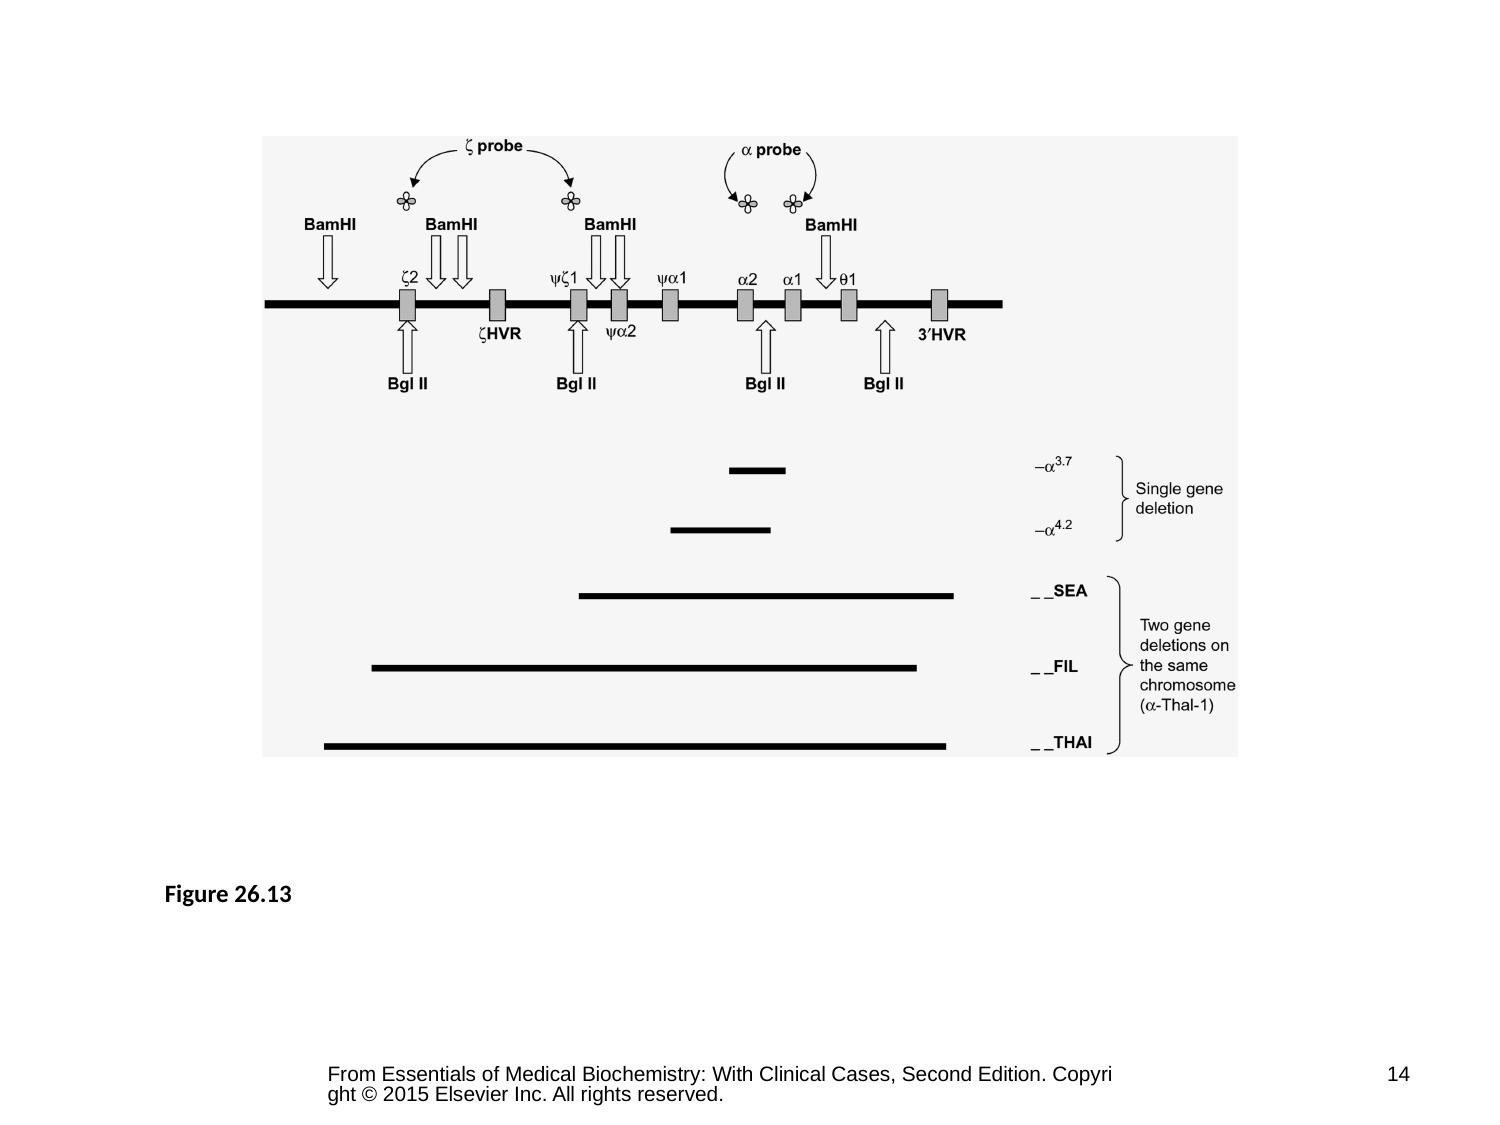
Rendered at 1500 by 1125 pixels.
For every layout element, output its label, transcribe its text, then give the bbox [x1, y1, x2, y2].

text_box Figure 26.13 [150, 870, 325, 915]
footer From Essentials of Medical Biochemistry: With Clinical Cases, Second Edition. Copyright © 2015 Elsevier Inc. All rights reserved. [312, 1042, 1074, 1103]
slide_number 14 [1074, 1042, 1425, 1103]
picture [262, 136, 1238, 757]
